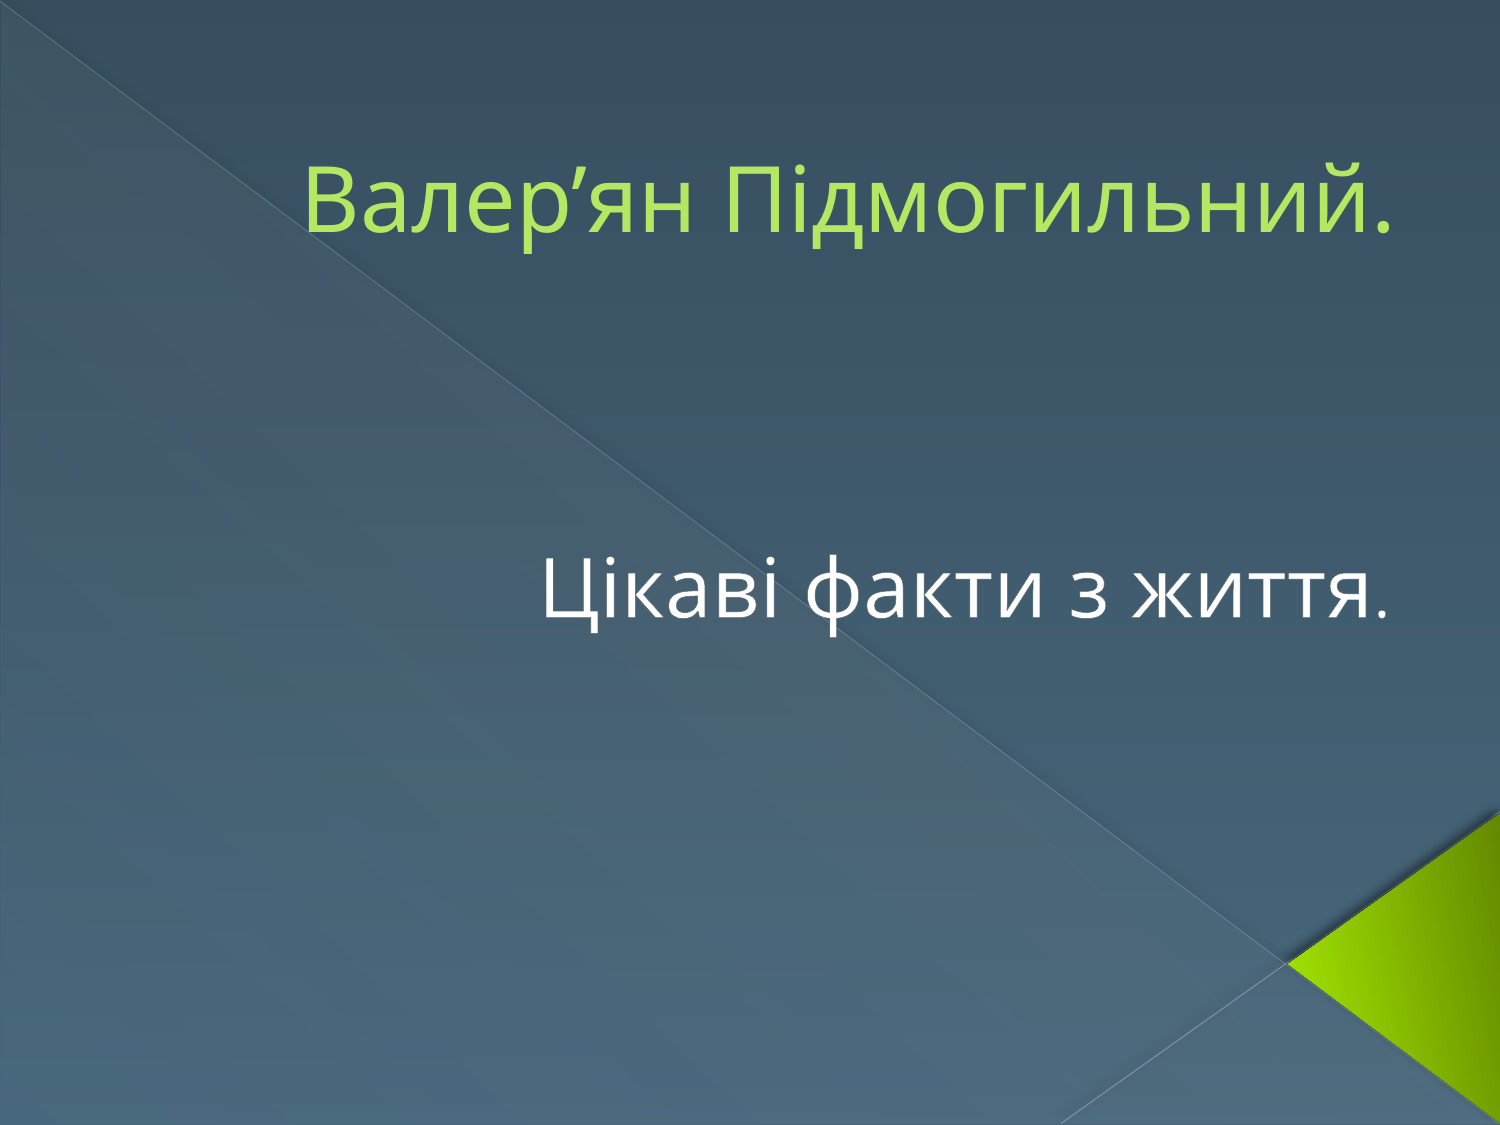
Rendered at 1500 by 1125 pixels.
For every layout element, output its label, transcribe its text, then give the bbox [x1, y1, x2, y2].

title Валер’ян Підмогильний. [88, 127, 1412, 369]
subtitle Цікаві факти з життя. [88, 527, 1412, 815]
